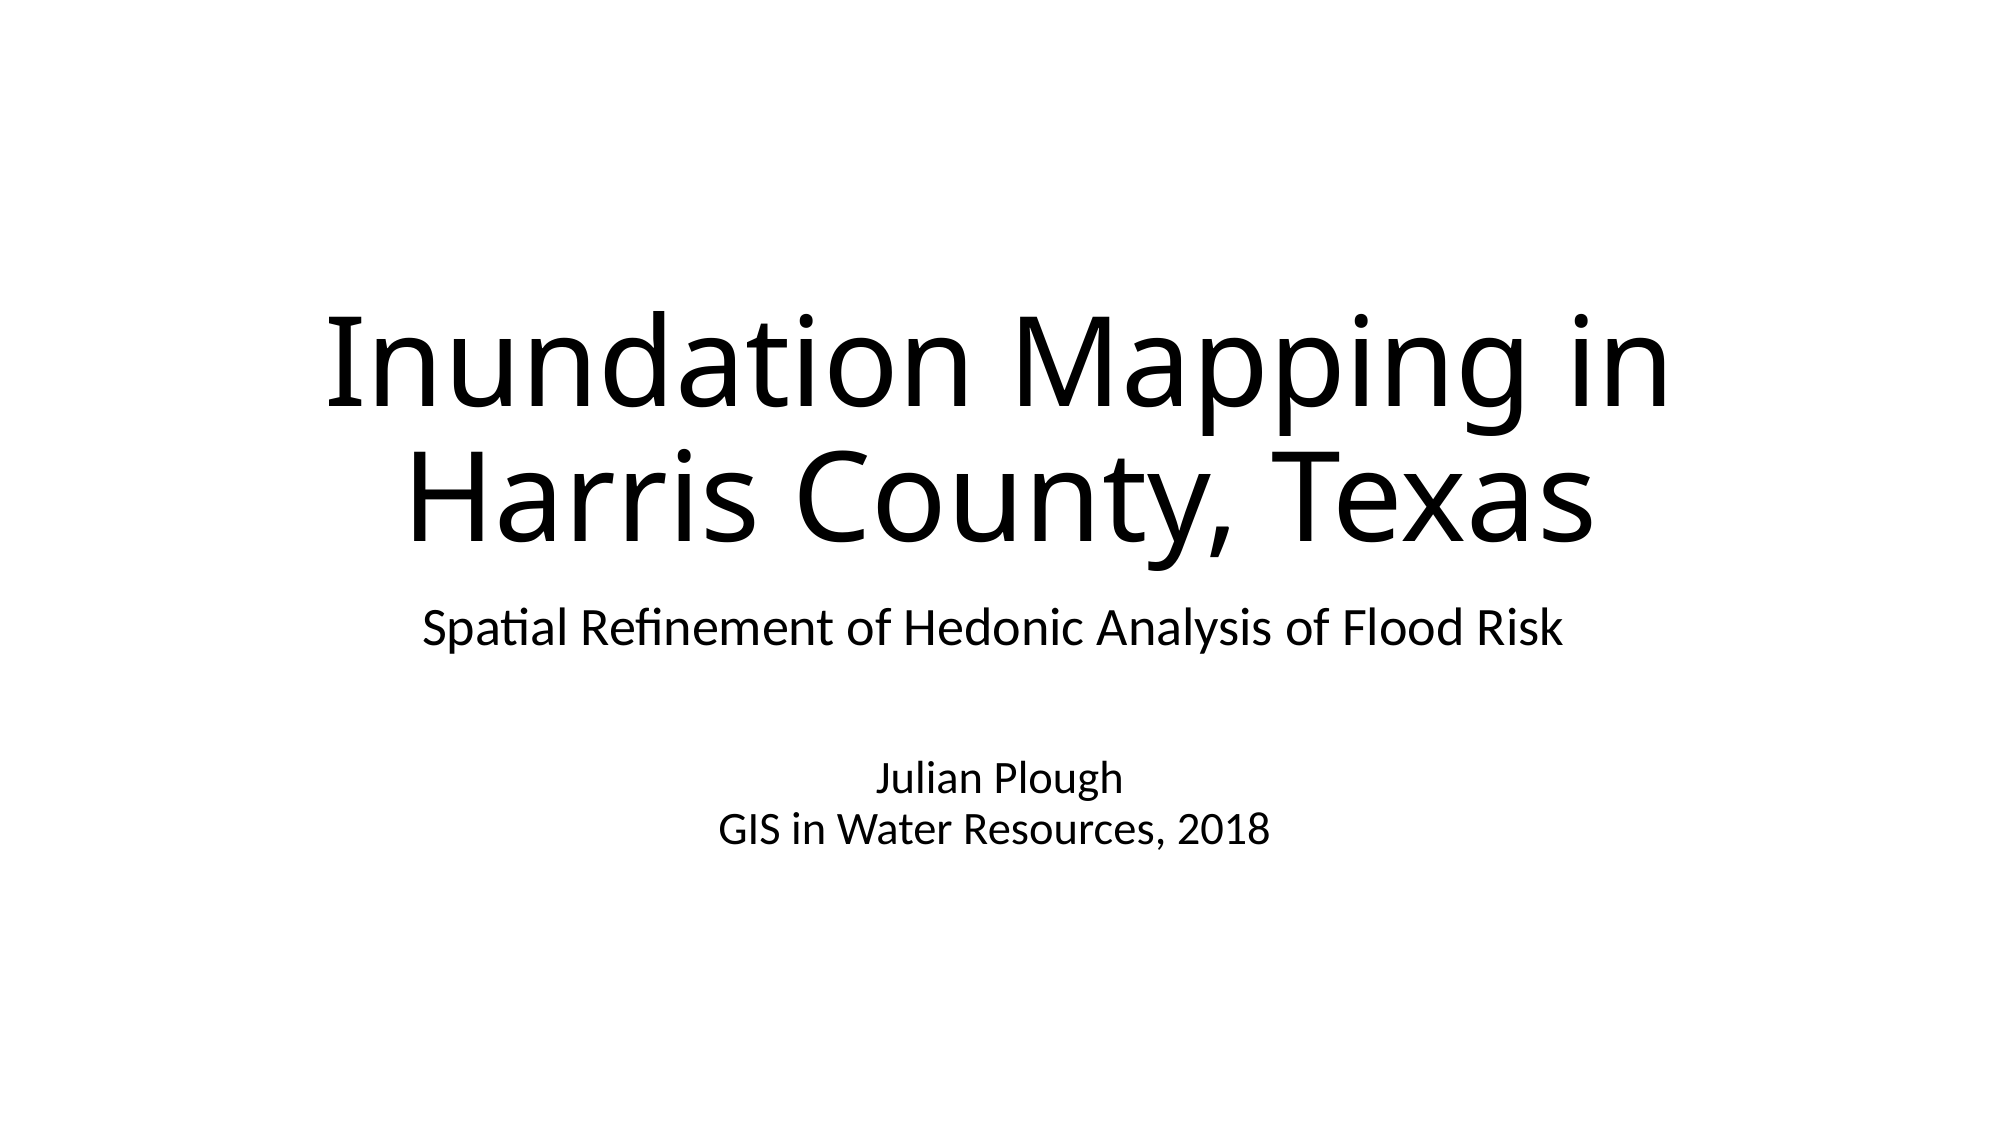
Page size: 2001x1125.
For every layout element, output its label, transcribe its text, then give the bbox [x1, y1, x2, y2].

title Inundation Mapping in Harris County, Texas [249, 184, 1750, 576]
subtitle Spatial Refinement of Hedonic Analysis of Flood Risk Julian Plough GIS in Water Resources, 2018 [249, 590, 1750, 863]
